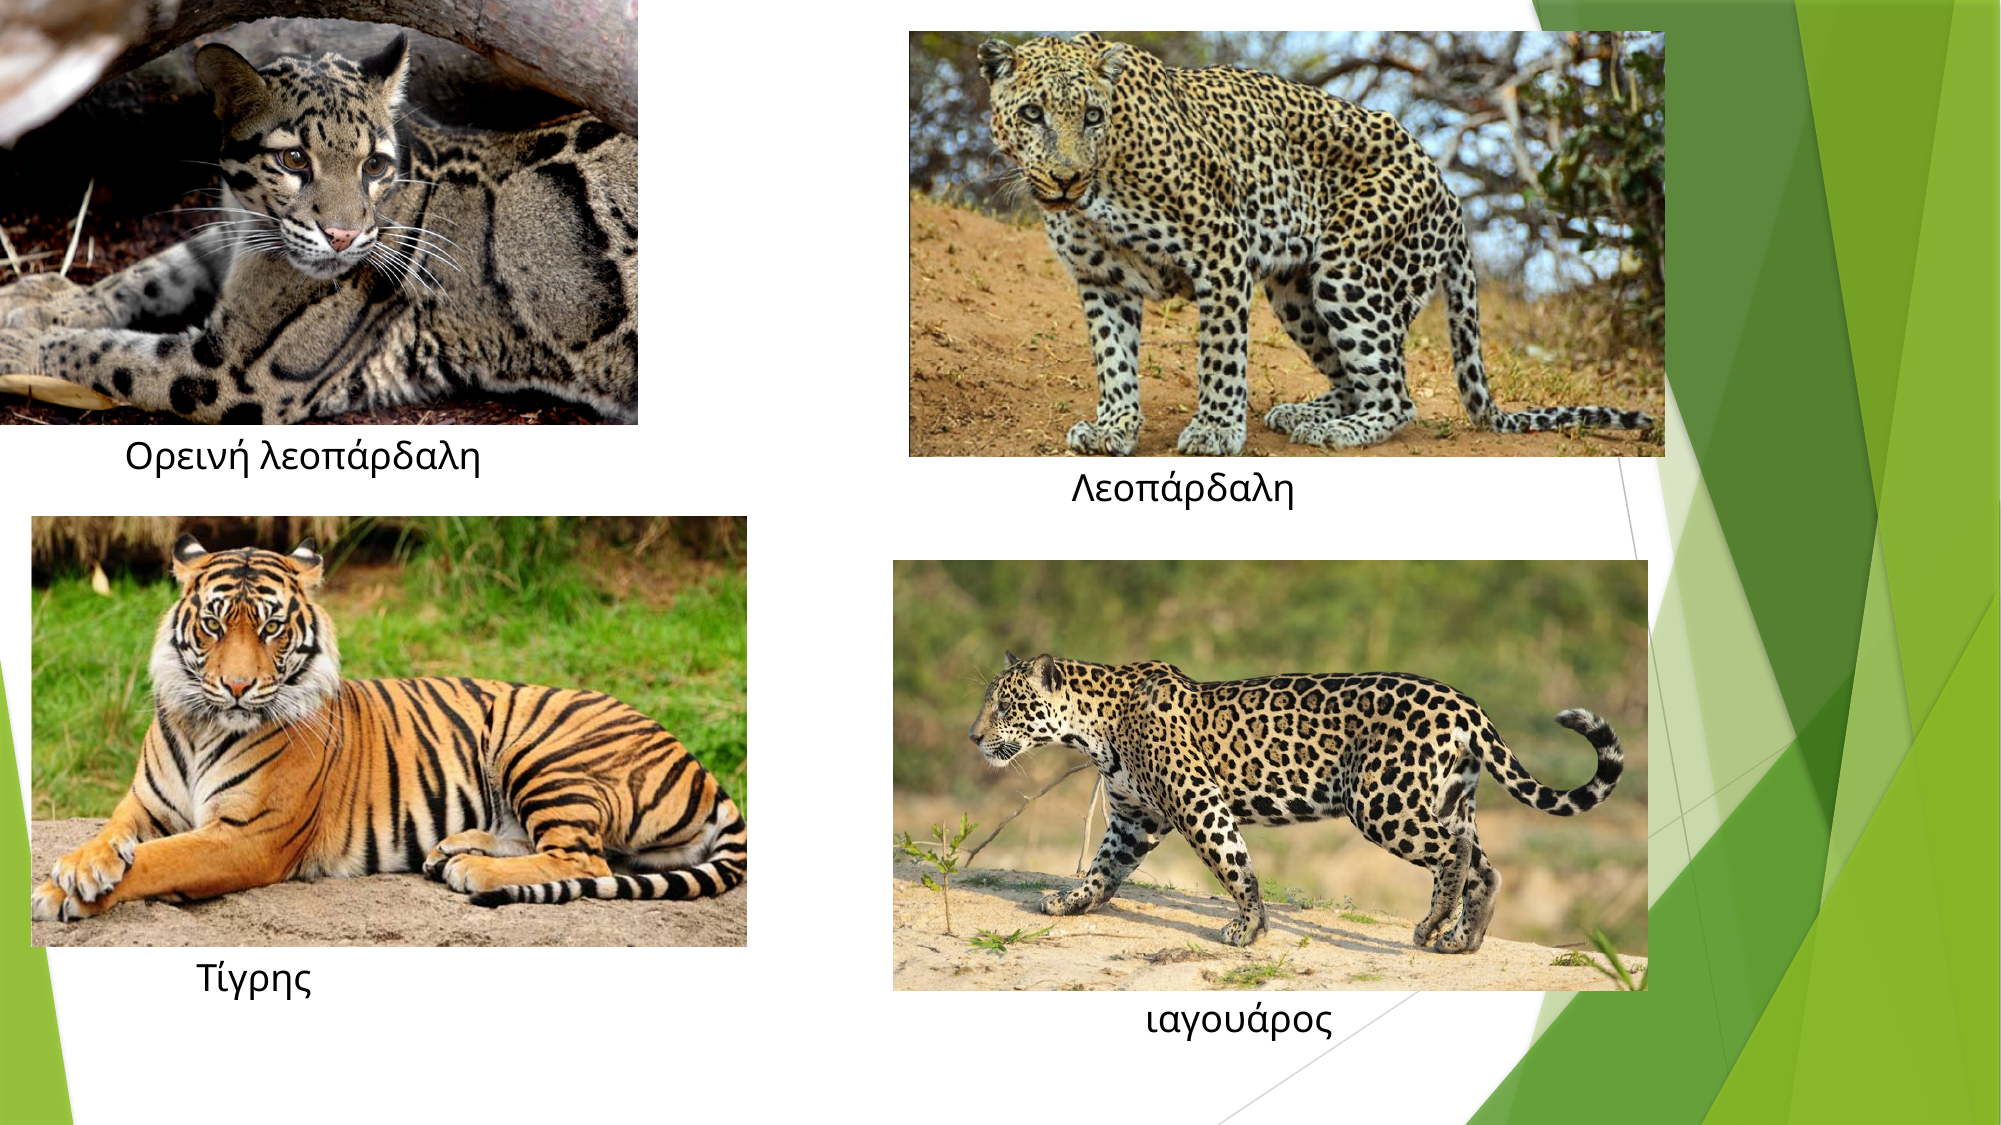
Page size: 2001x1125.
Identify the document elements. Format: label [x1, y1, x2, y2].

text_box [909, 30, 1666, 518]
text_box [0, 0, 638, 487]
text_box [31, 516, 747, 1003]
text_box [893, 560, 1649, 1049]
